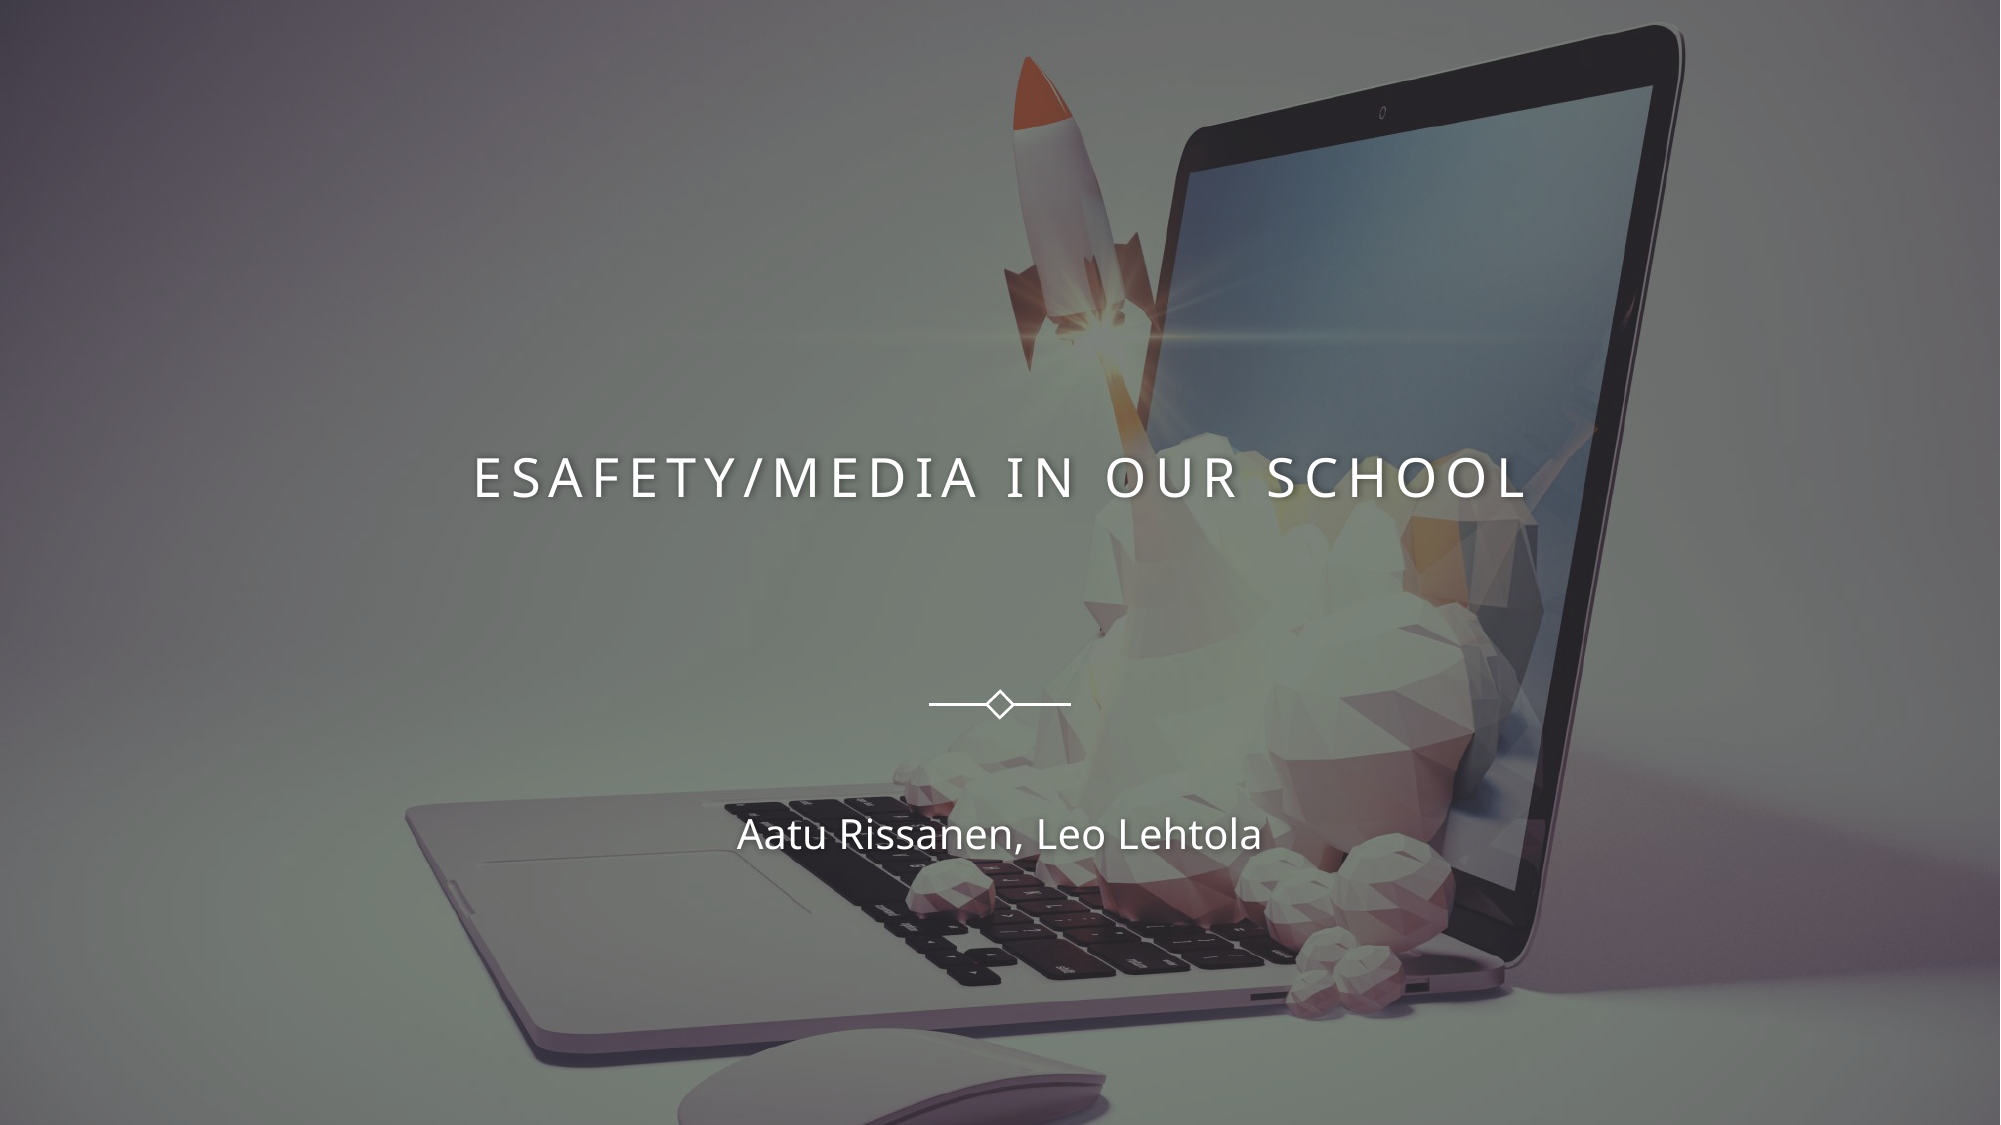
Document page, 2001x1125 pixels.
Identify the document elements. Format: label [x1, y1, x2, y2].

picture [0, 0, 2000, 1125]
text_box [928, 695, 1072, 715]
